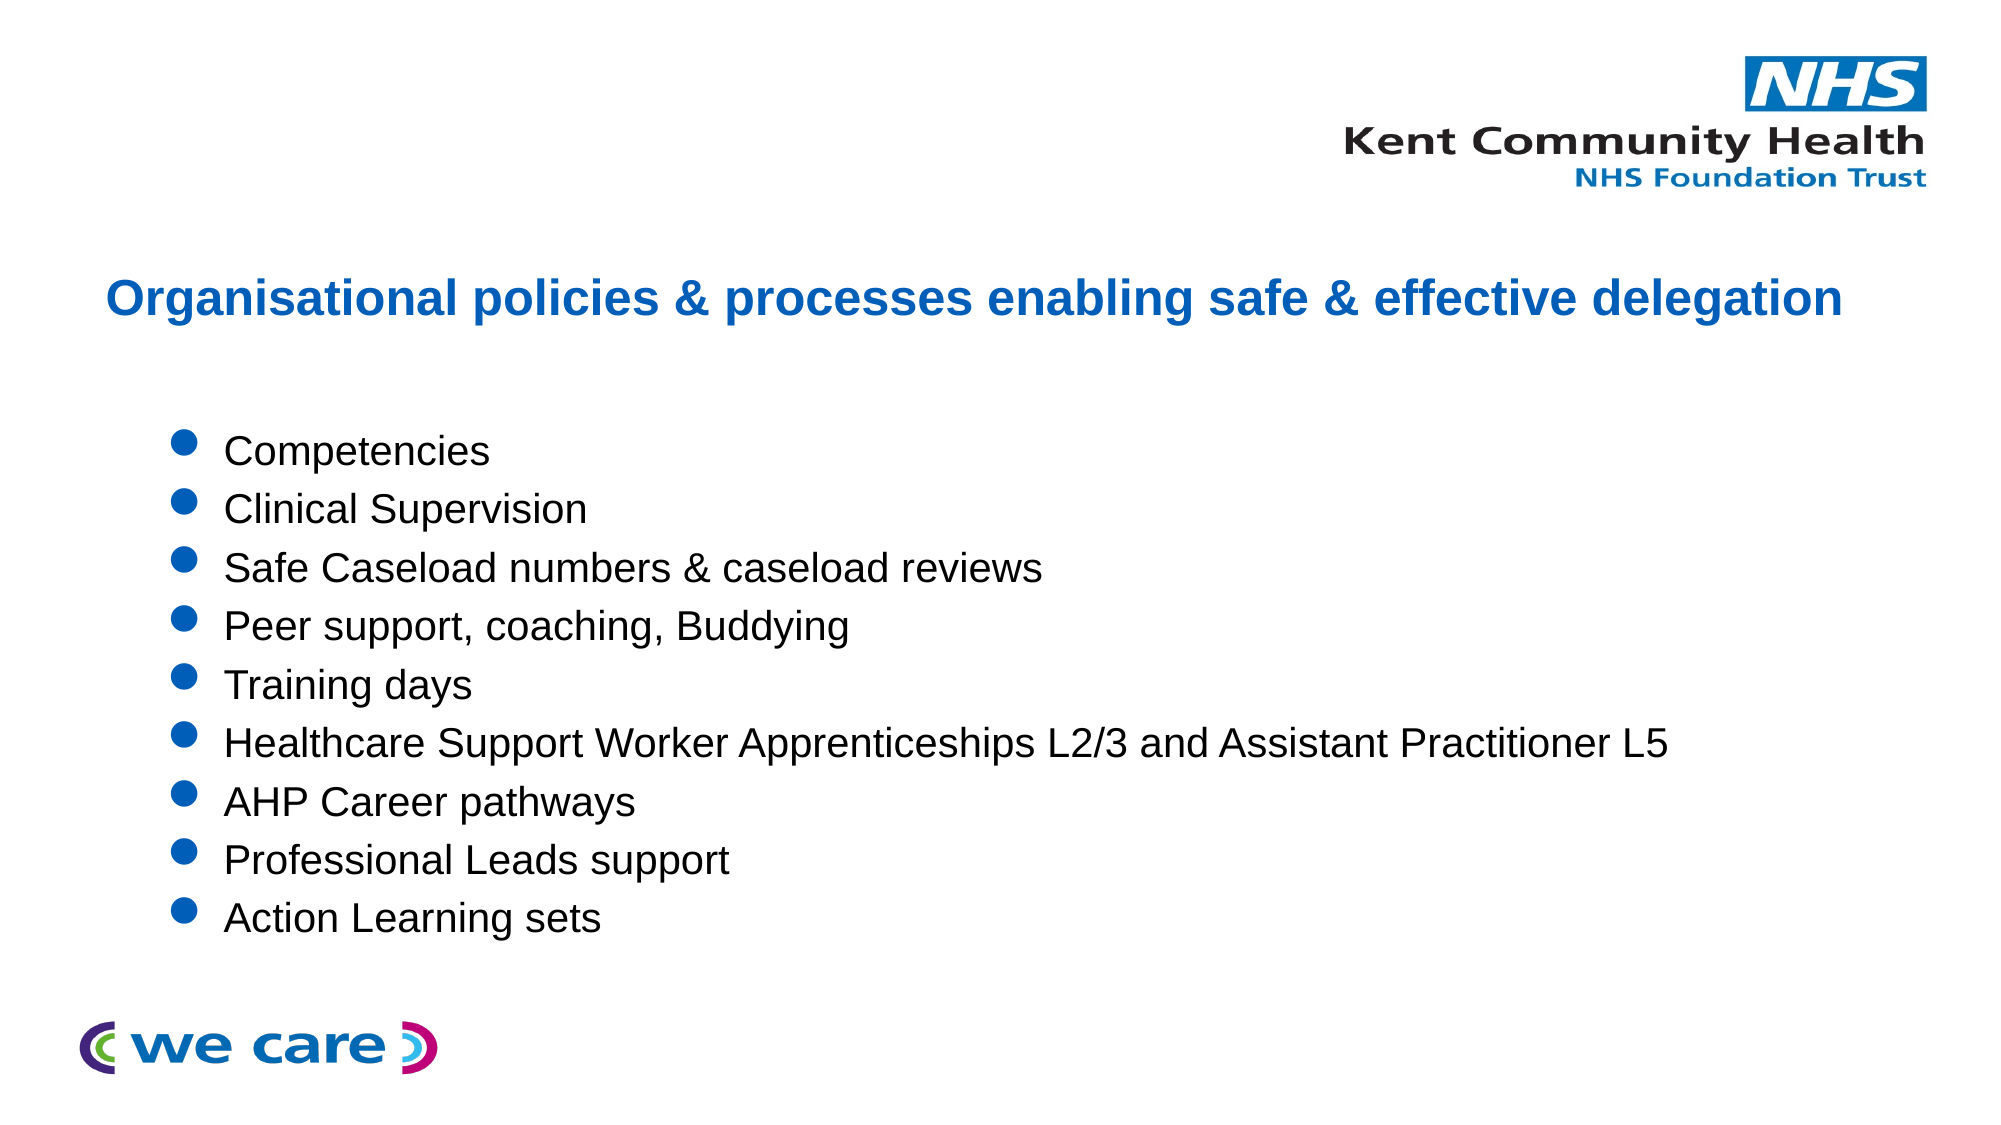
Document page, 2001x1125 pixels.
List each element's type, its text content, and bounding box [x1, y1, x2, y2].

list Competencies Clinical Supervision Safe Caseload numbers & caseload reviews Peer support, coaching, Buddying Training days Healthcare Support Worker Apprenticeships L2/3 and Assistant Practitioner L5 AHP Career pathways Professional Leads support Action Learning sets [152, 416, 1969, 979]
picture [1292, 1, 1999, 230]
title Organisational policies & processes enabling safe & effective delegation [90, 230, 1910, 361]
picture [41, 937, 470, 1125]
